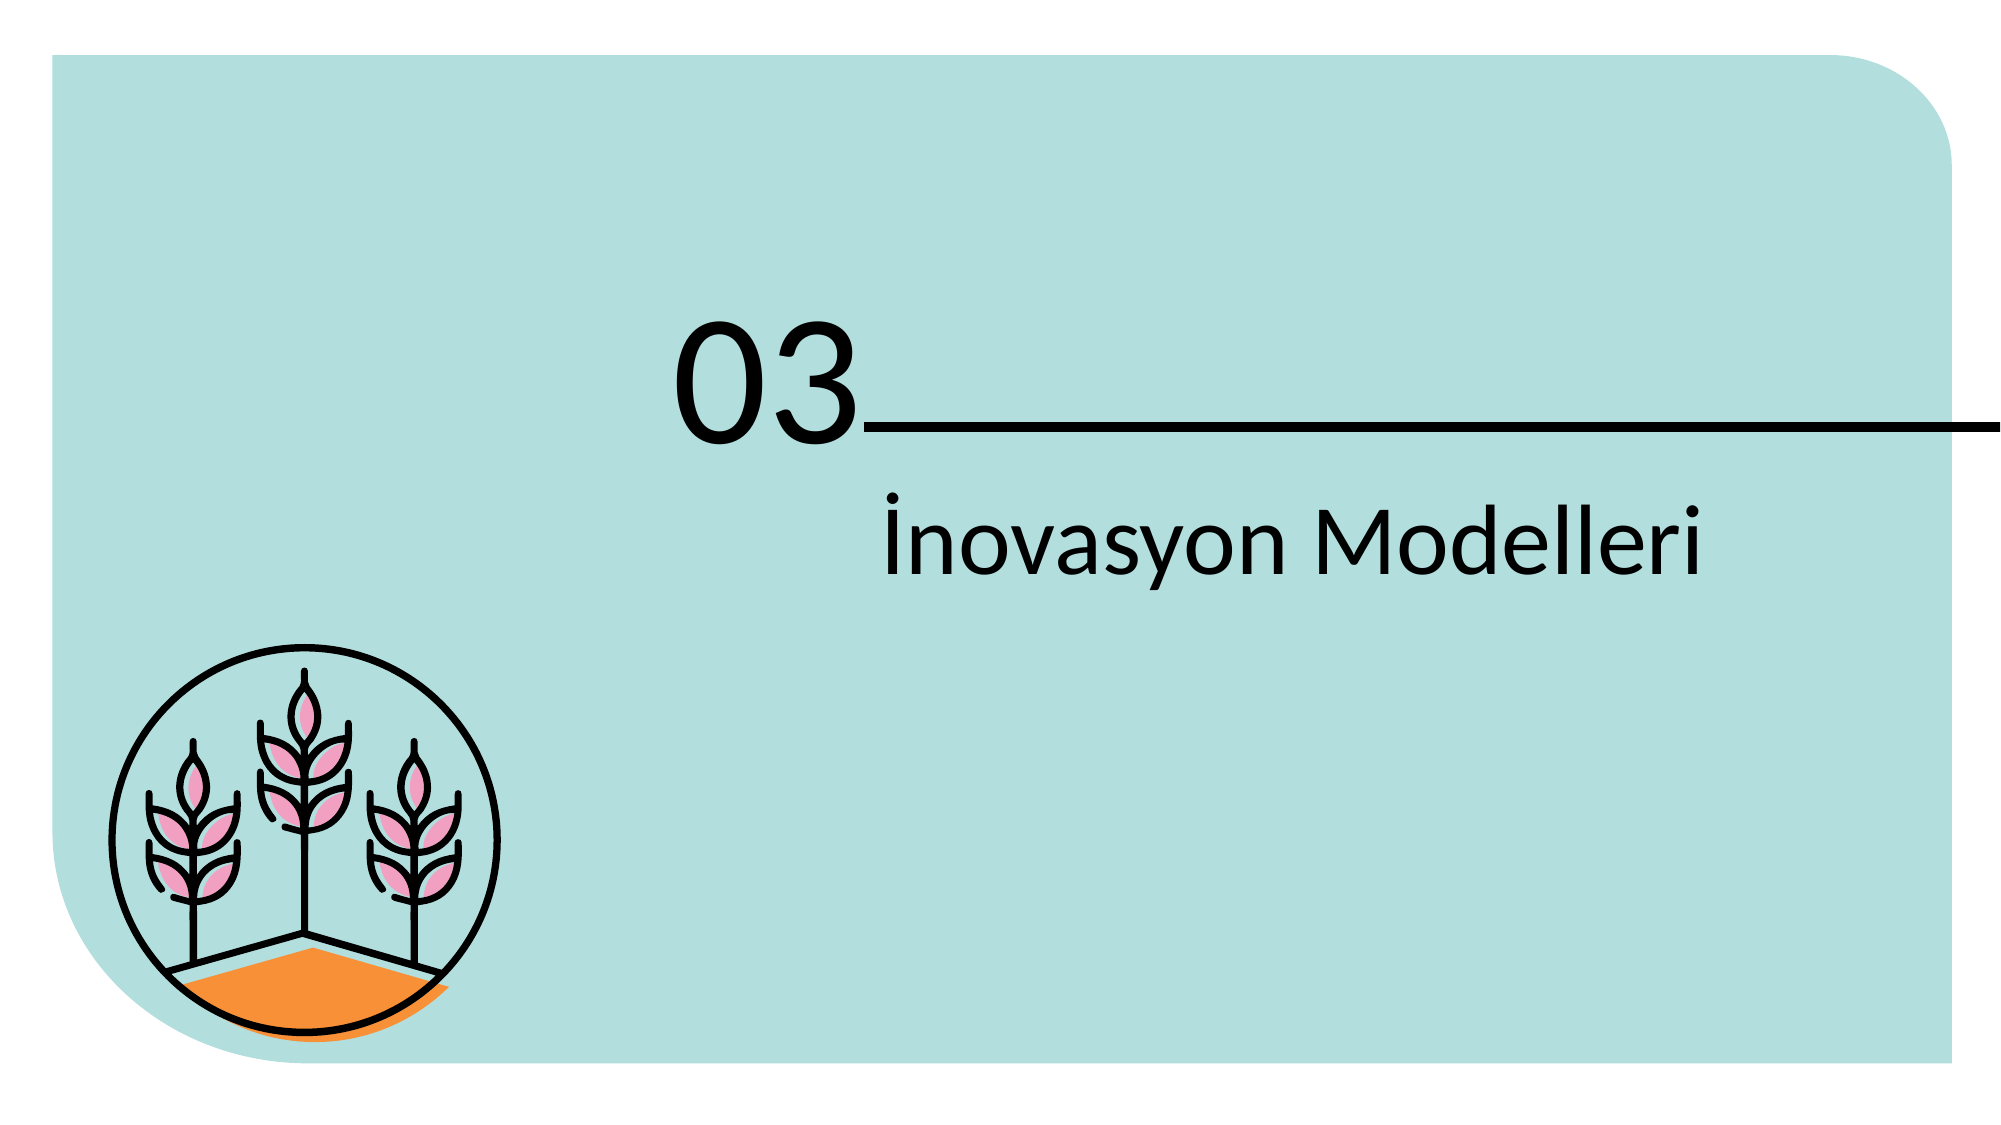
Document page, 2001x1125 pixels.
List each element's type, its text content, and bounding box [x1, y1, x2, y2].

list İnovasyon Modelleri [865, 480, 1852, 984]
list 03 [658, 274, 998, 370]
